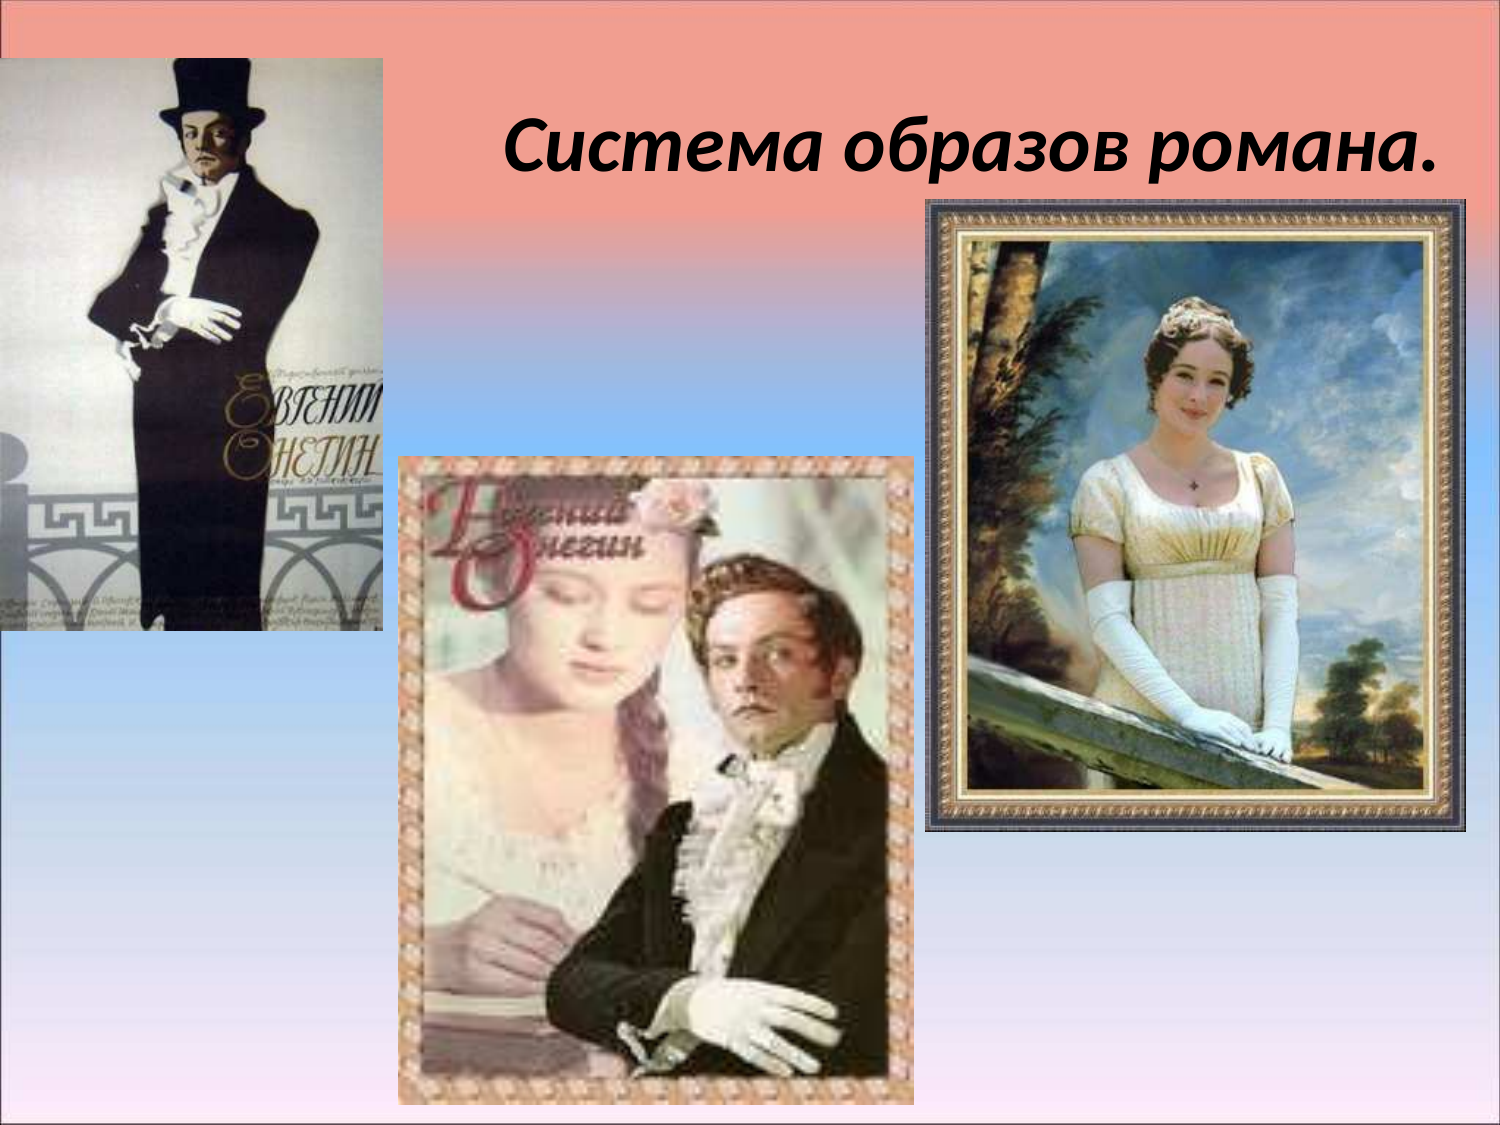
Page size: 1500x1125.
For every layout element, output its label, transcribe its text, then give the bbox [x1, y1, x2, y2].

picture [0, 0, 1500, 1125]
title Система образов романа. [468, 45, 1477, 233]
